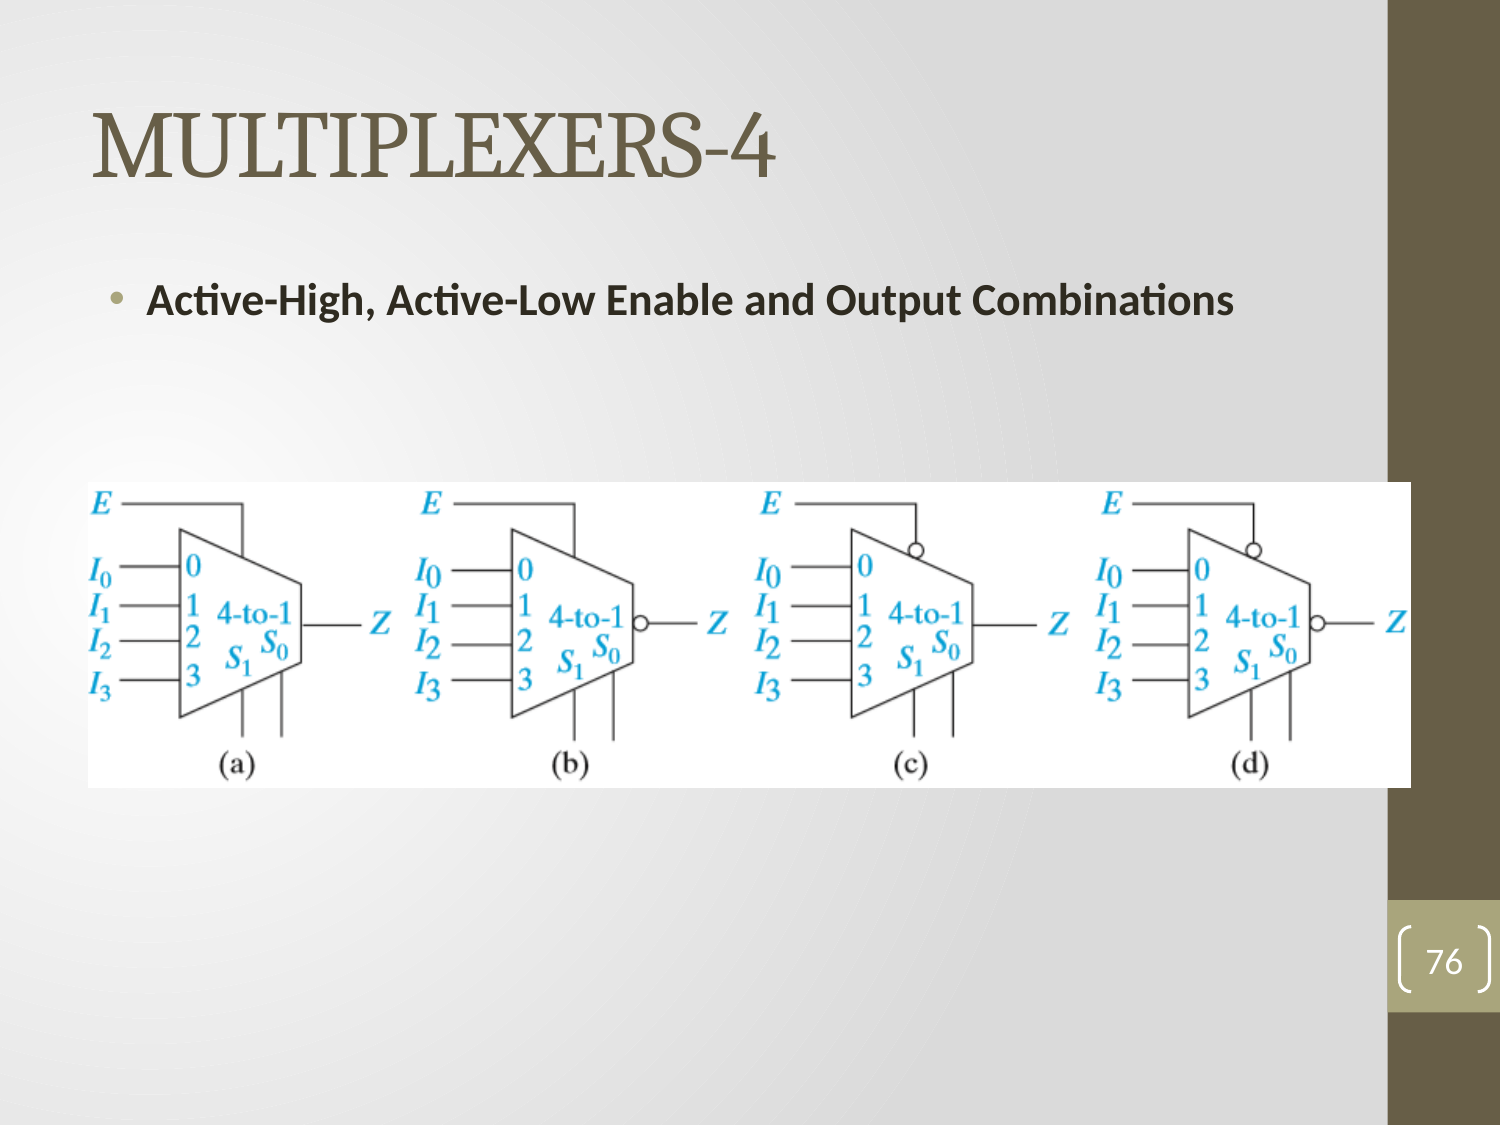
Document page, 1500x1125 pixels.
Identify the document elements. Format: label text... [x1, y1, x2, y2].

title MULTIPLEXERS-4 [75, 45, 1325, 233]
list Active-High, Active-Low Enable and Output Combinations [75, 262, 1325, 1050]
slide_number 76 [1397, 925, 1492, 994]
picture [88, 482, 1412, 788]
title Programmable Logic Arrays (PLAs)-1 [81, 486, 1325, 803]
